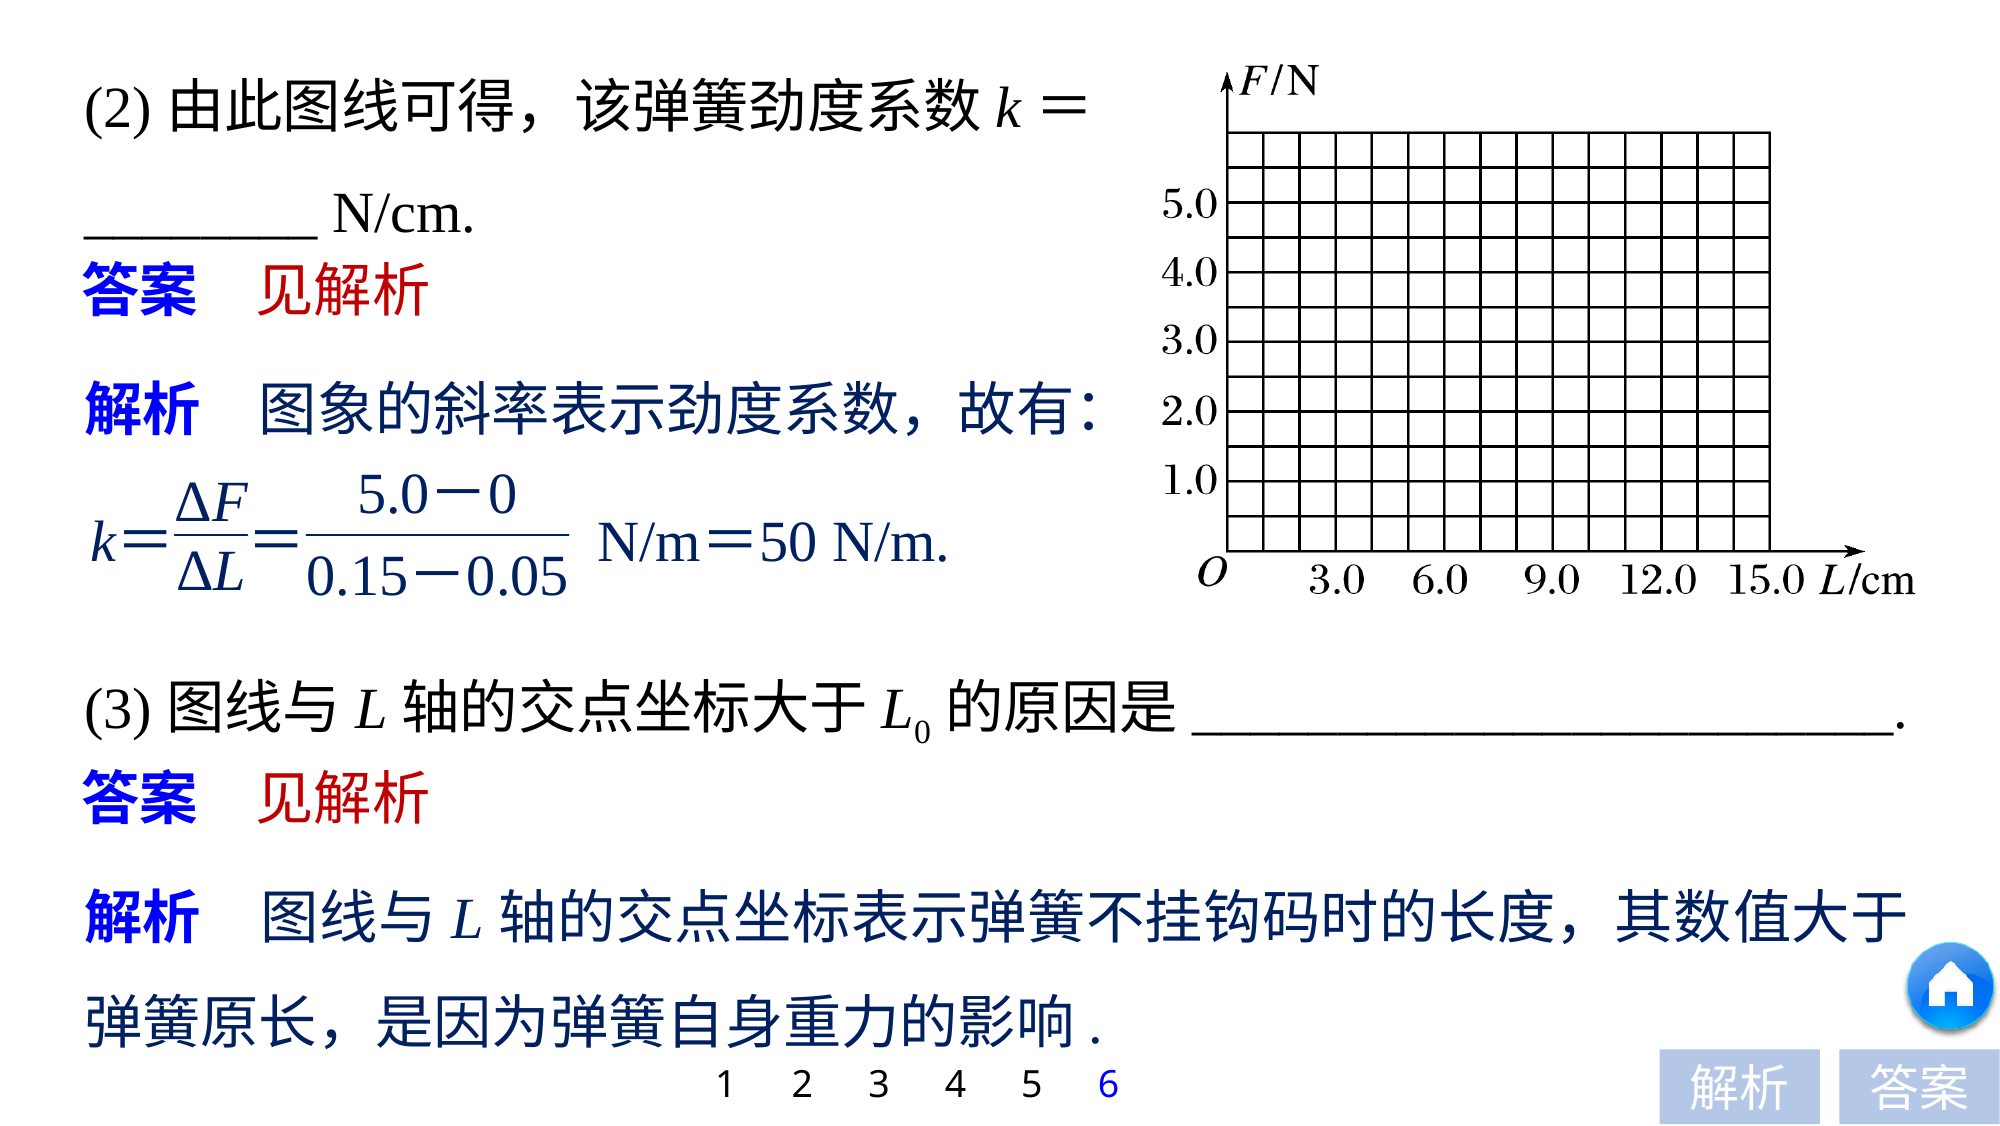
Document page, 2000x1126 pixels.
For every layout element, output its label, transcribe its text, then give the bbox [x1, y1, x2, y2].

text_box 答案 见解析 [66, 753, 446, 839]
text_box 4 [923, 1035, 988, 1126]
text_box 答案 见解析 [66, 245, 446, 326]
text_box 5 [999, 1035, 1065, 1126]
text_box 解析 [1659, 1049, 1820, 1125]
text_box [89, 452, 1035, 724]
text_box 答案 [1839, 1049, 2000, 1125]
text_box 2 [770, 1035, 835, 1126]
text_box 1 [693, 1035, 759, 1126]
text_box 6 [1076, 1035, 1142, 1126]
text_box (2)由此图线可得，该弹簧劲度系数k＝________ N/cm. [64, 24, 1154, 255]
picture [1135, 45, 1924, 611]
picture [1900, 940, 2000, 1040]
text_box 解析 图象的斜率表示劲度系数，故有： [64, 326, 1130, 452]
text_box 3 [846, 1035, 912, 1126]
text_box 解析 图线与L轴的交点坐标表示弹簧不挂钩码时的长度，其数值大于弹簧原长，是因为弹簧自身重力的影响. [64, 835, 1929, 1066]
text_box (3)图线与L轴的交点坐标大于L0的原因是________________________. [64, 620, 1929, 760]
